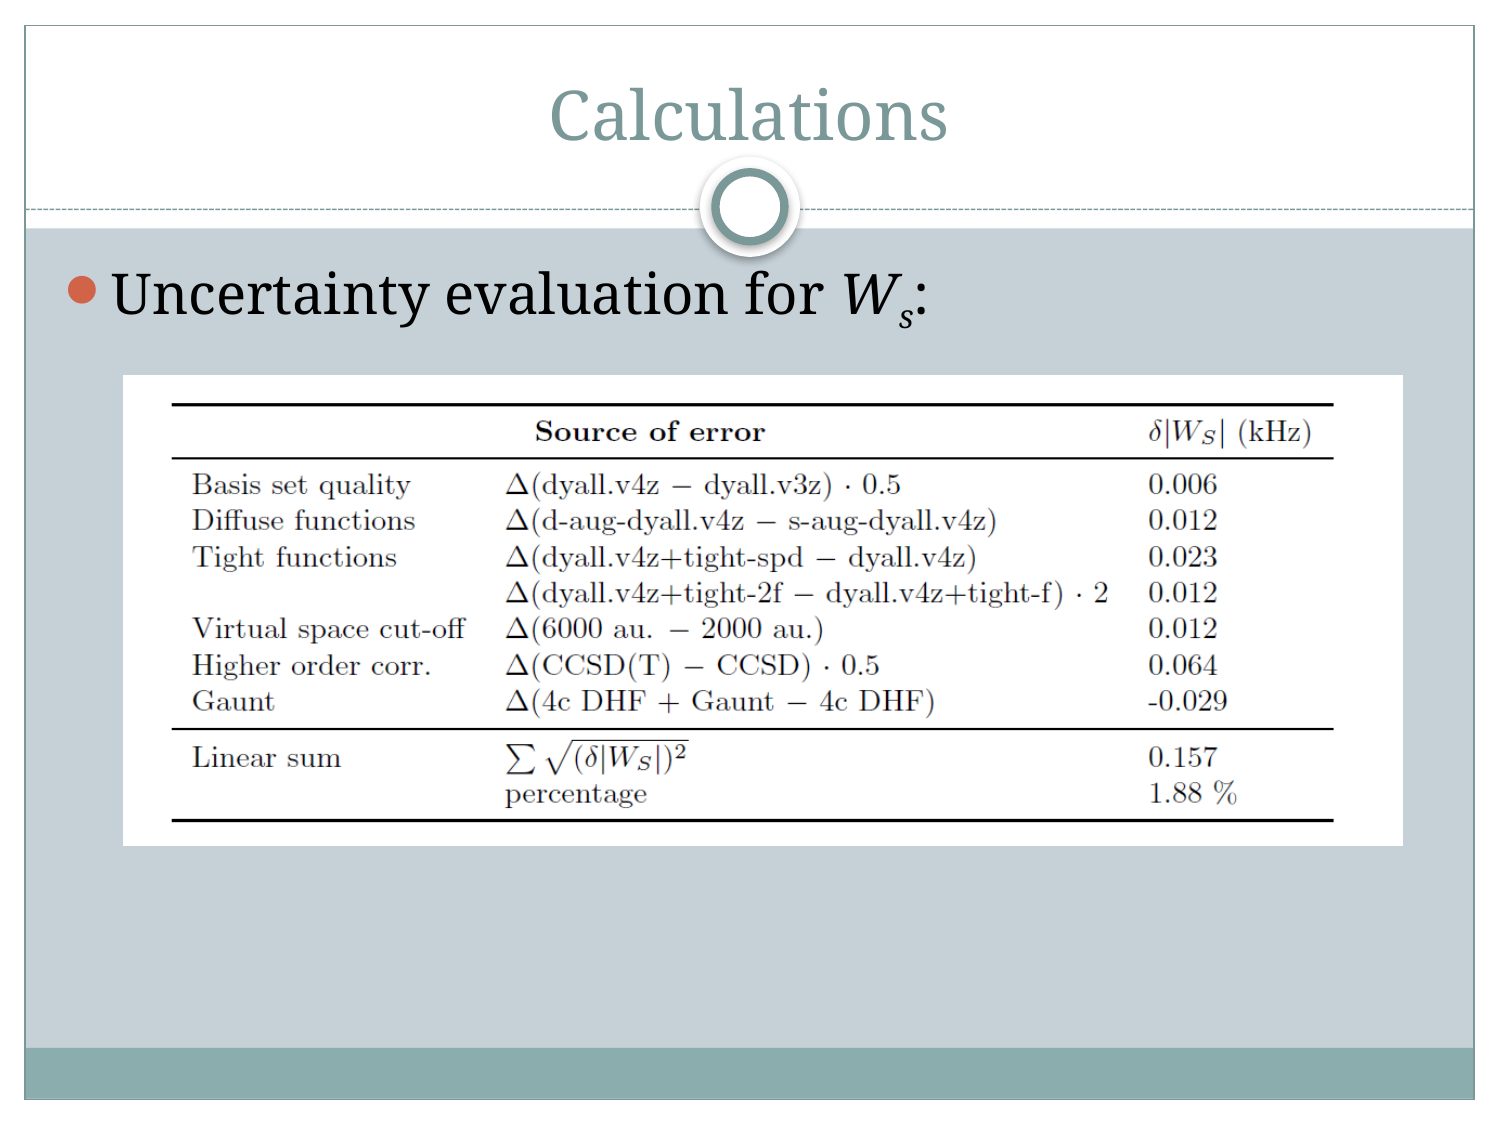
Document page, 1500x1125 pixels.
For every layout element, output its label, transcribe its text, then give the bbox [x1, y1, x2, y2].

title Calculations [49, 37, 1450, 162]
picture [123, 374, 1403, 847]
list Uncertainty evaluation for Ws: [49, 250, 1445, 1001]
